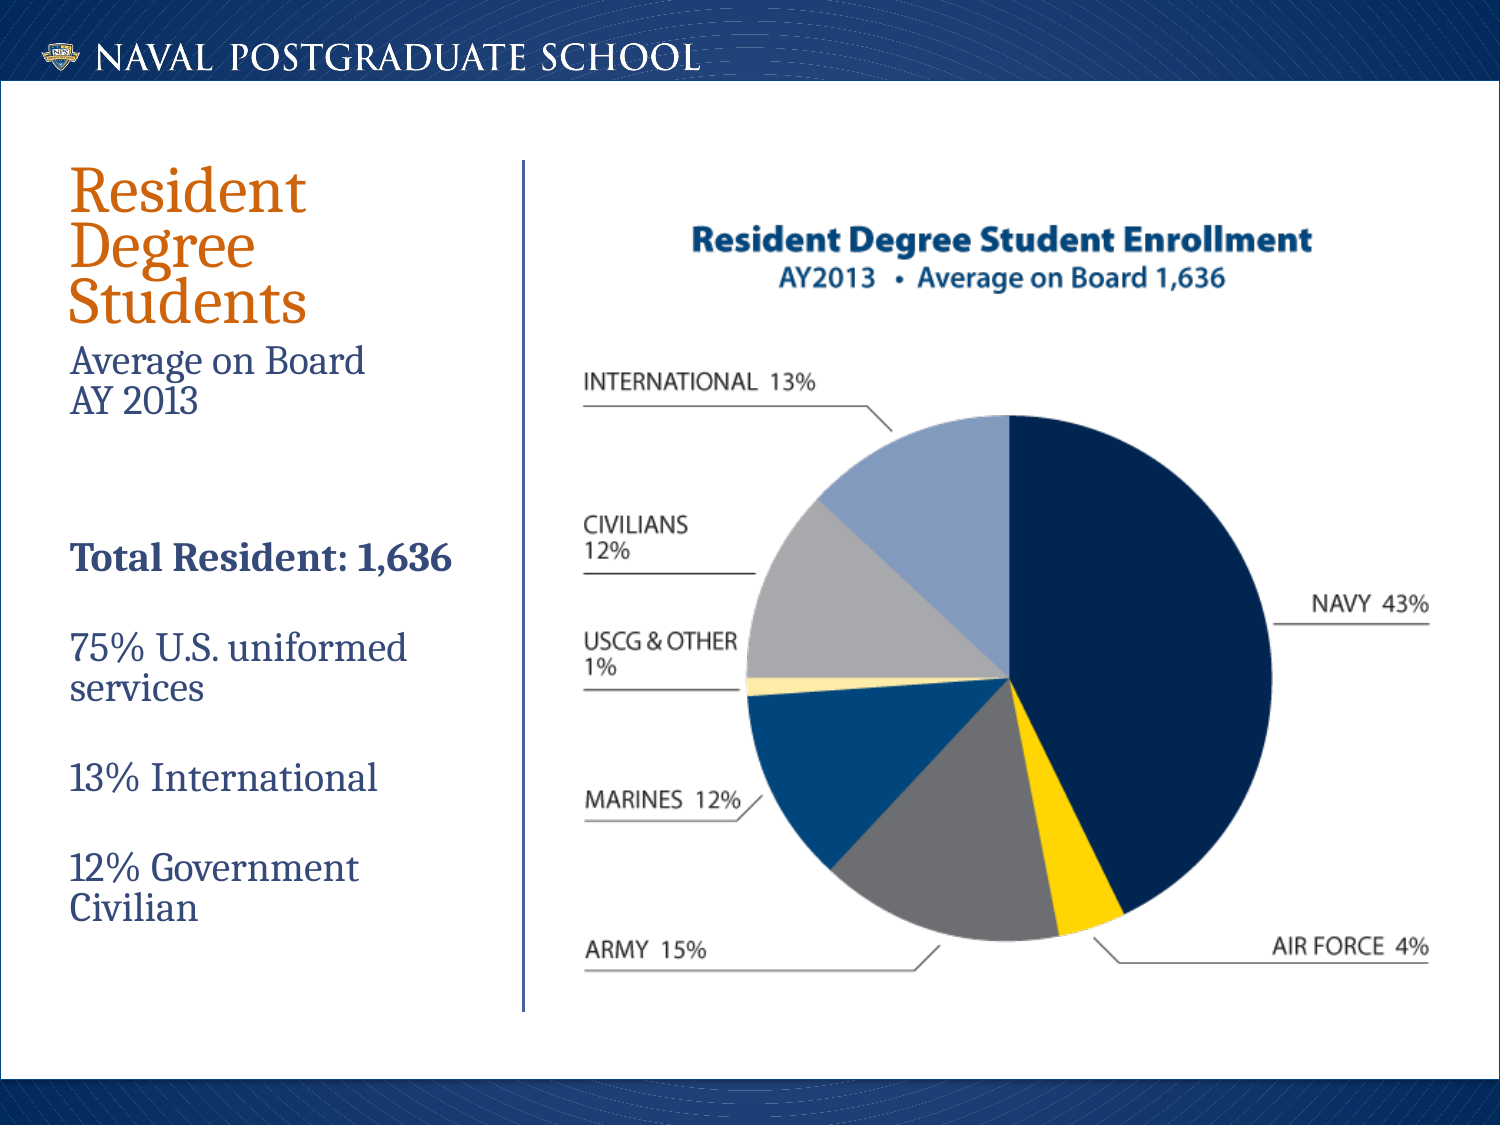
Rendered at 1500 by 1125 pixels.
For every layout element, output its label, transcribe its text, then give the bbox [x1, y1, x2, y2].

picture [41, 43, 700, 71]
text_box Resident Degree Students Average on Board AY 2013 Total Resident: 1,636 75% U.S. uniformed services 13% International 12% Government Civilian [55, 159, 512, 1050]
picture [573, 148, 1449, 1038]
